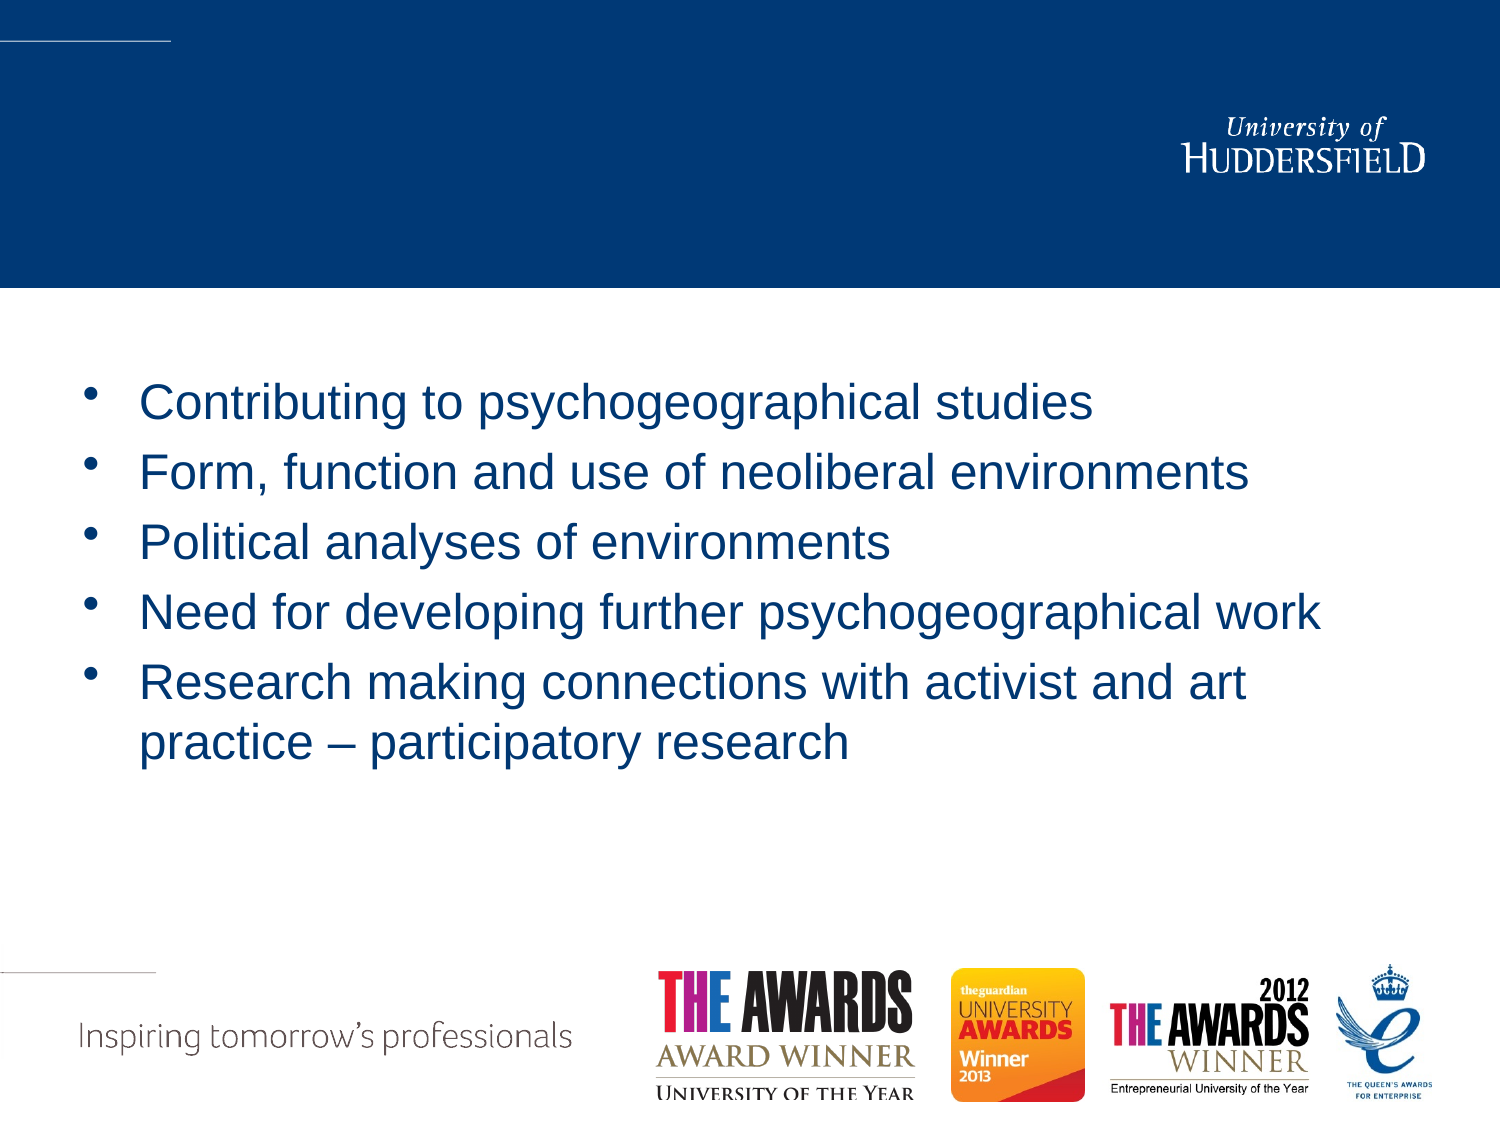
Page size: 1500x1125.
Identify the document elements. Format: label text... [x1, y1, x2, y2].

picture [1336, 964, 1432, 1102]
picture [1091, 969, 1329, 1101]
list Contributing to psychogeographical studies Form, function and use of neoliberal environments Political analyses of environments Need for developing further psychogeographical work Research making connections with activist and art practice – participatory research [67, 361, 1418, 953]
picture [0, 0, 1500, 288]
picture [951, 968, 1085, 1102]
picture [0, 944, 591, 1059]
